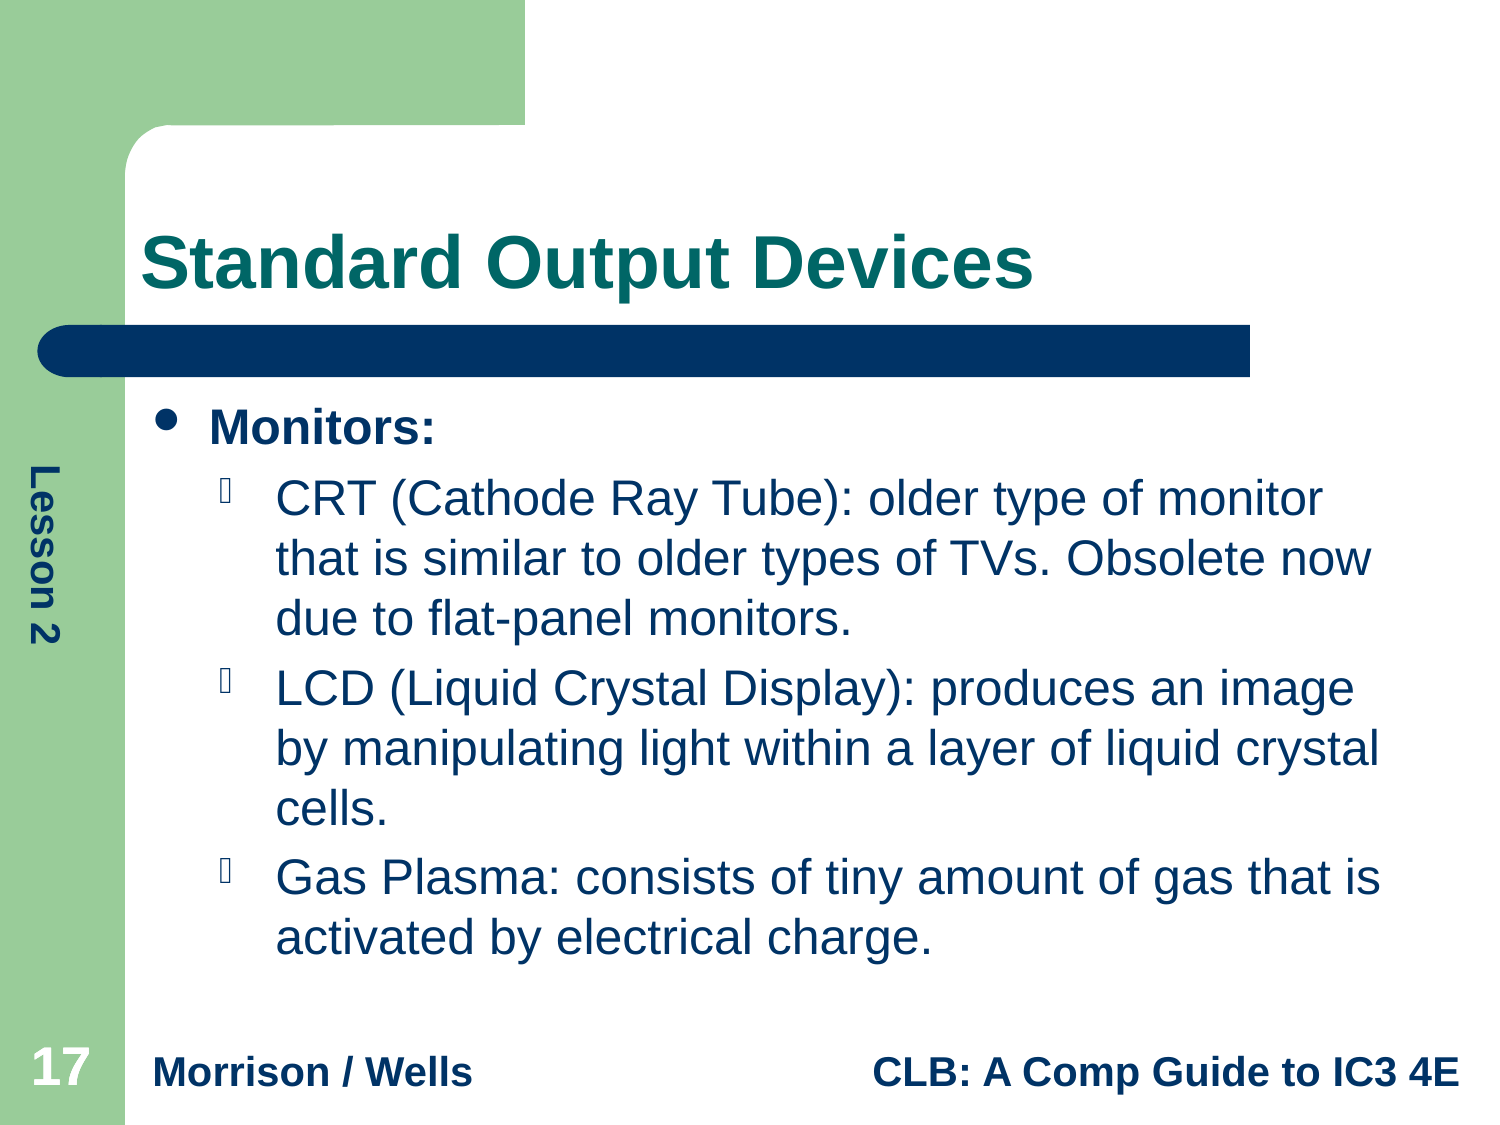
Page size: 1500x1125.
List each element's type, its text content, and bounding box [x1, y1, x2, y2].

list Monitors: CRT (Cathode Ray Tube): older type of monitor that is similar to older types of TVs. Obsolete now due to flat-panel monitors. LCD (Liquid Crystal Display): produces an image by manipulating light within a layer of liquid crystal cells. Gas Plasma: consists of tiny amount of gas that is activated by electrical charge. [137, 387, 1413, 1038]
title Standard Output Devices [124, 124, 1463, 313]
text_box 17 [13, 1023, 111, 1105]
